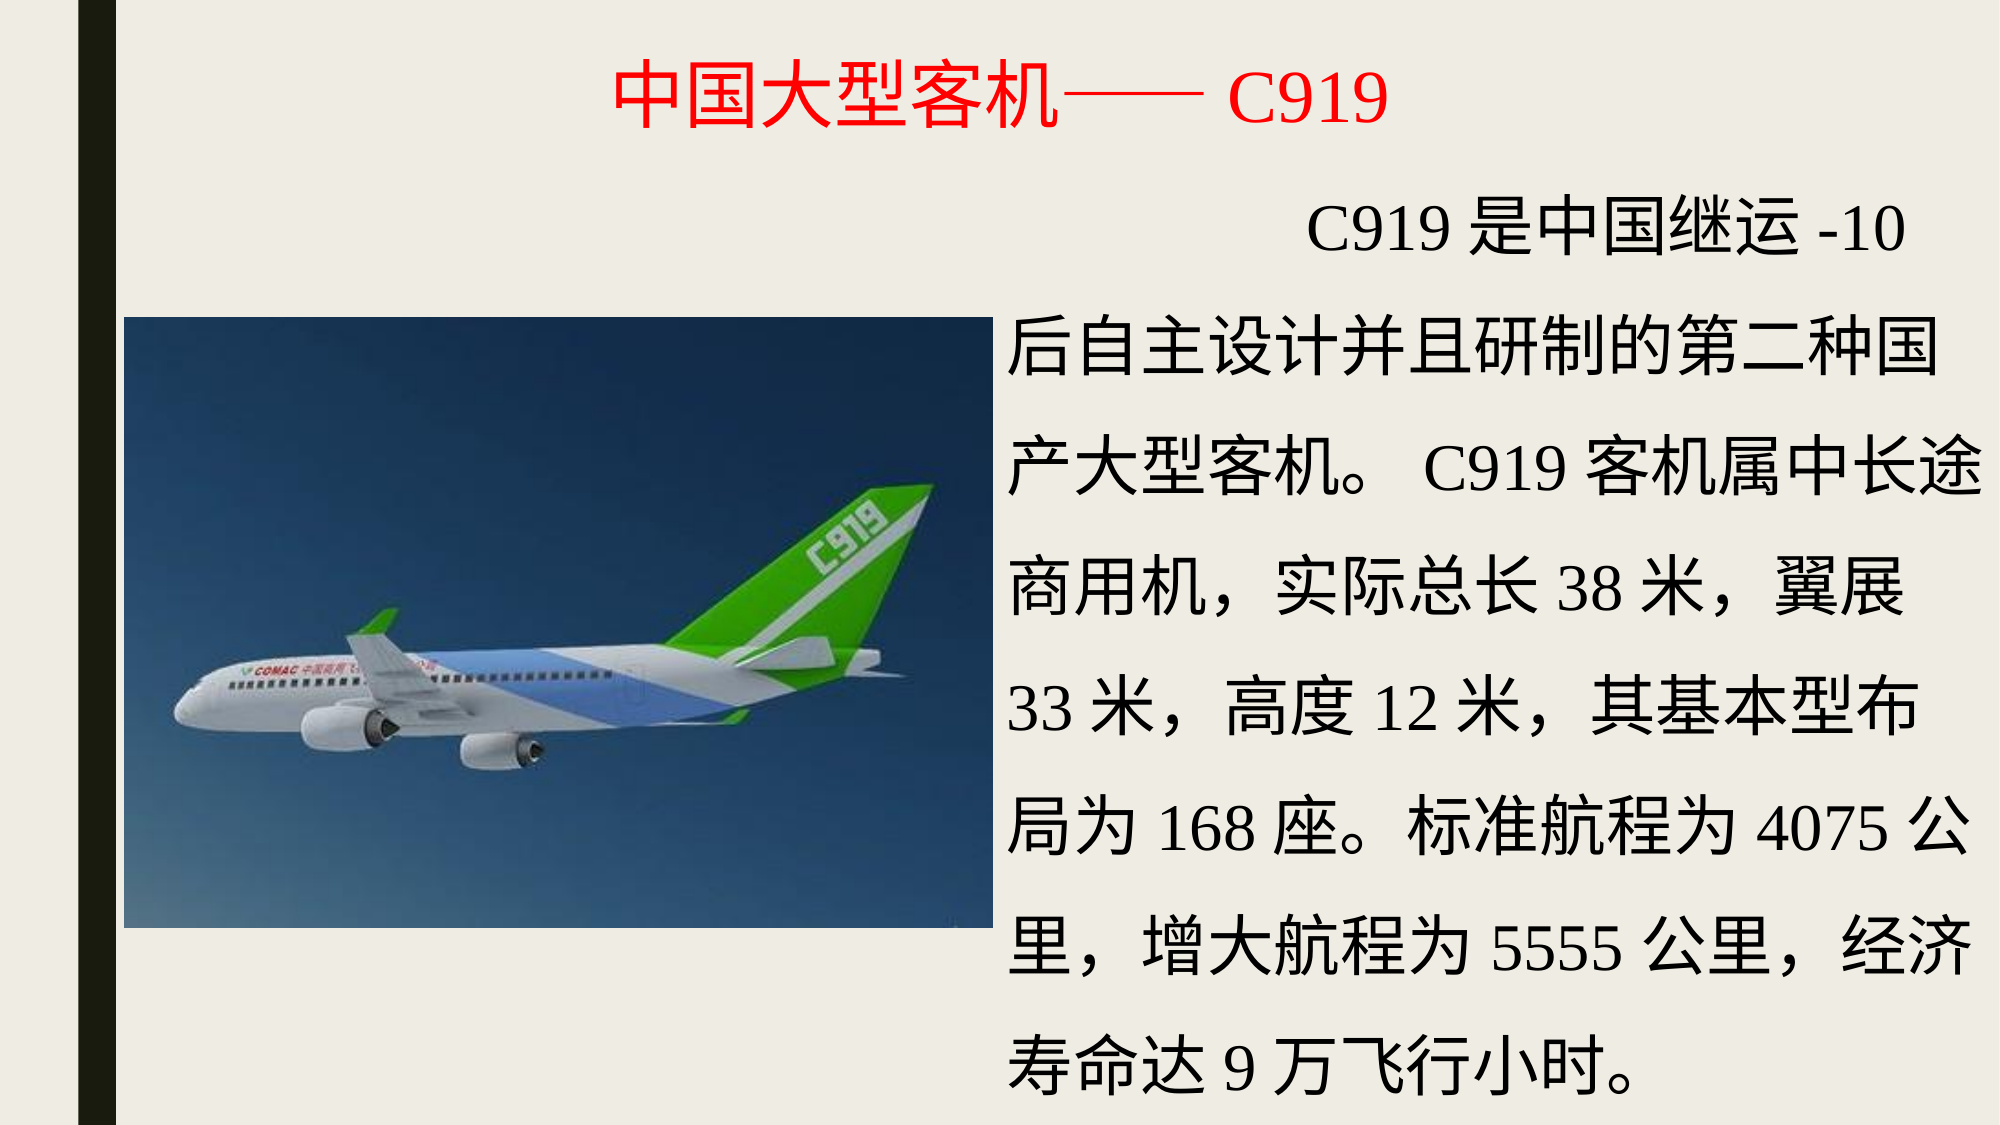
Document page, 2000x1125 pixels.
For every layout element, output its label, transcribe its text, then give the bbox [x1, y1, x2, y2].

text_box C919是中国继运-10后自主设计并且研制的第二种国产大型客机。C919客机属中长途商用机，实际总长38米，翼展33米，高度12米，其基本型布局为168座。标准航程为4075公里，增大航程为5555公里，经济寿命达9万飞行小时。 [992, 136, 2000, 1111]
picture [124, 317, 993, 928]
text_box 中国大型客机——C919 [594, 40, 1405, 145]
